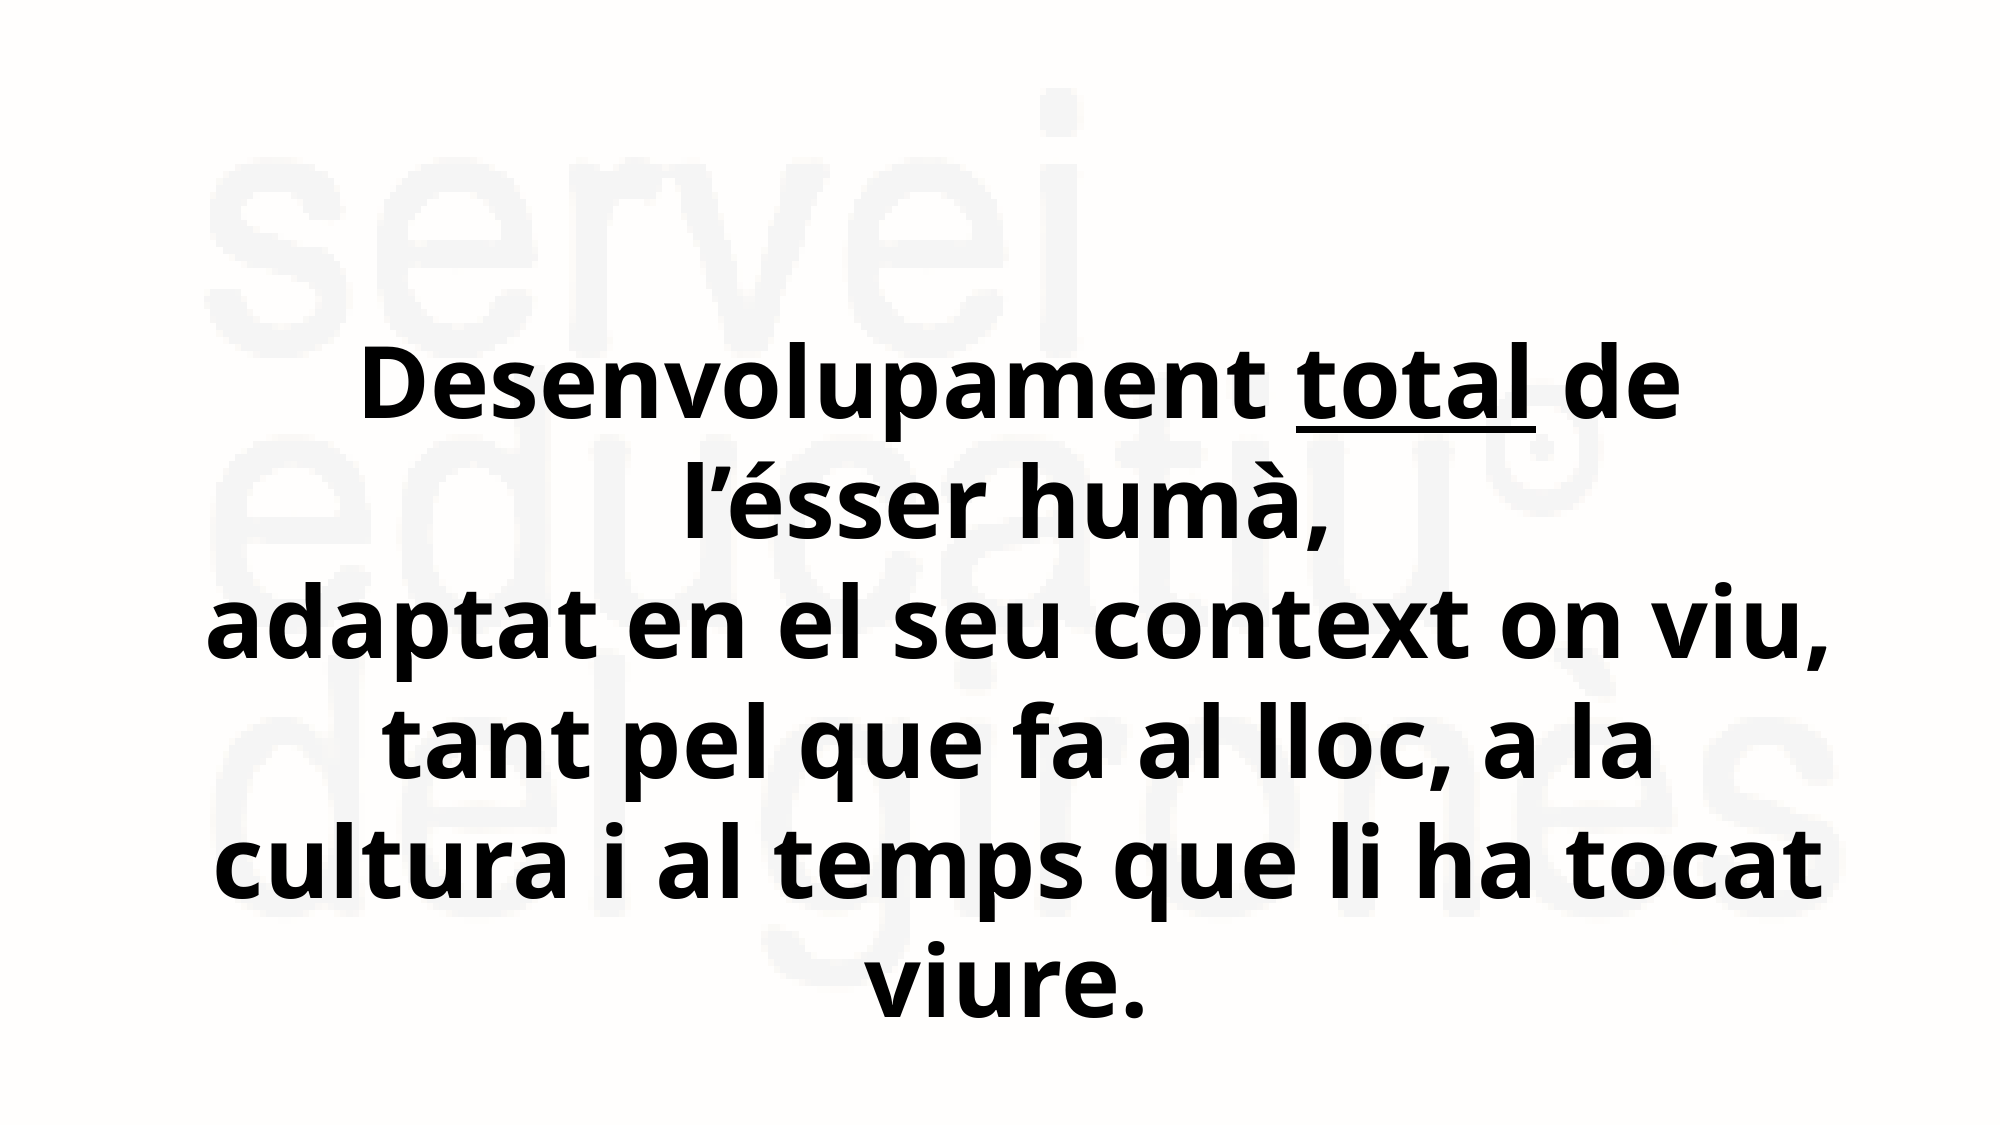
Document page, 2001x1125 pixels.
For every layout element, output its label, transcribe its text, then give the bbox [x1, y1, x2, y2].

text_box Desenvolupament total de l’ésser humà, adaptat en el seu context on viu, tant pel que fa al lloc, a la cultura i al temps que li ha tocat viure. [183, 310, 1858, 1091]
